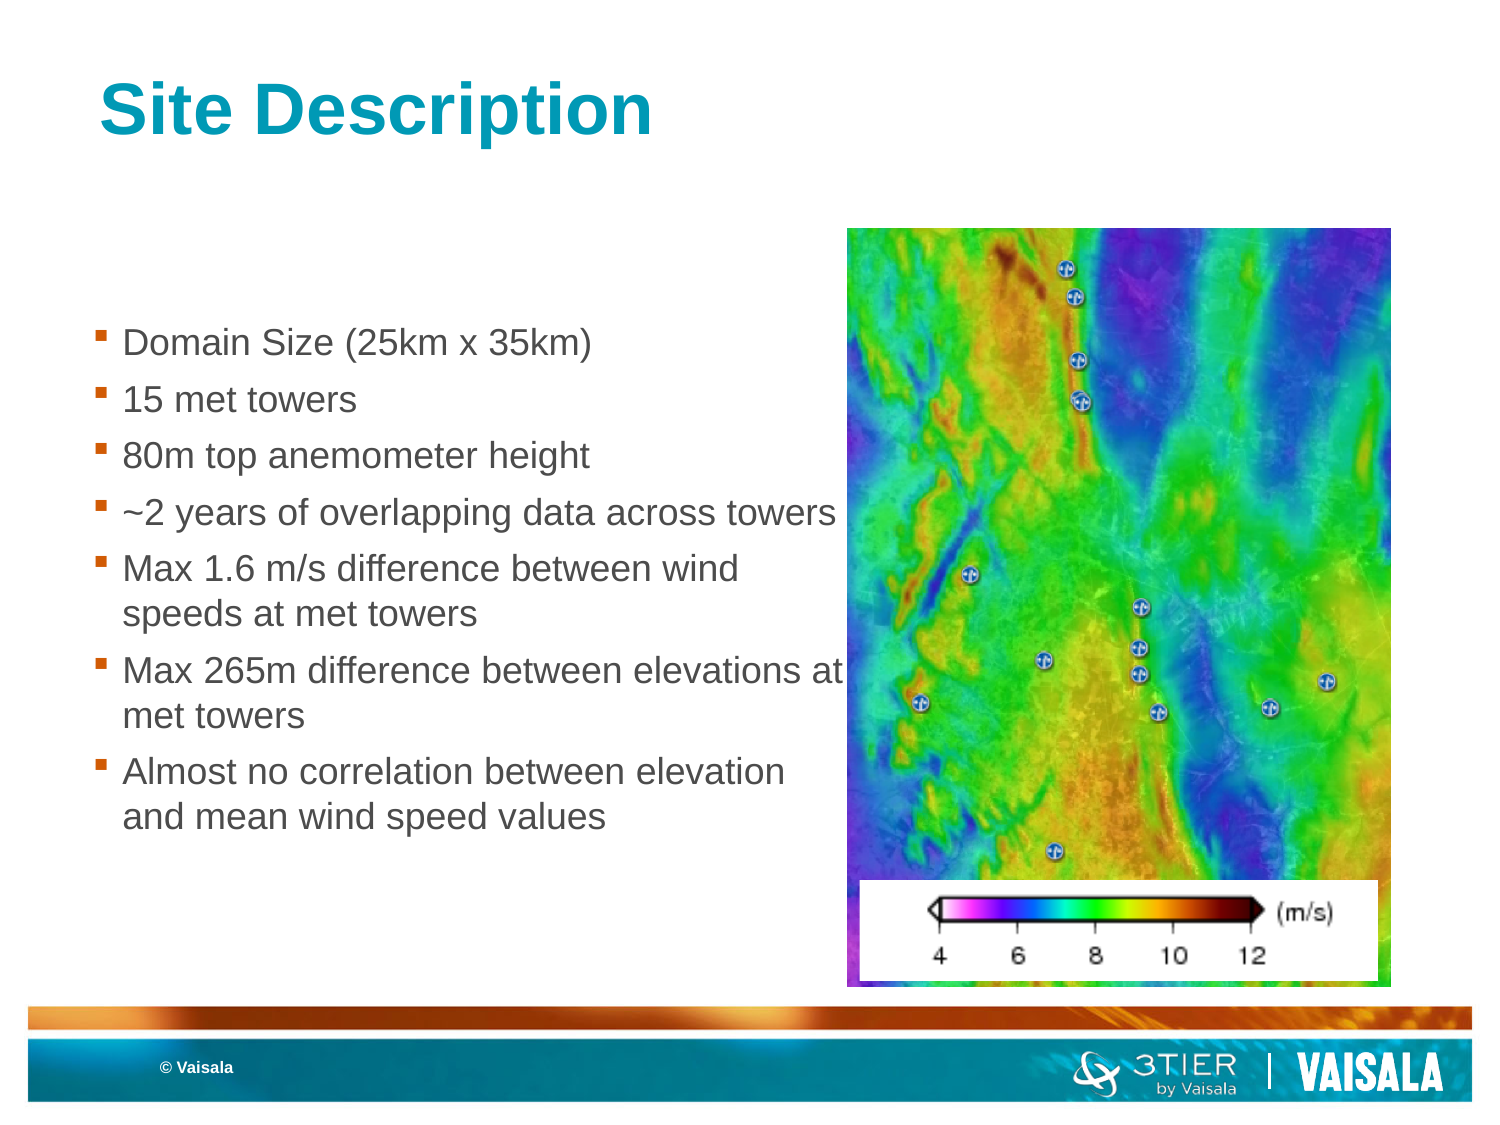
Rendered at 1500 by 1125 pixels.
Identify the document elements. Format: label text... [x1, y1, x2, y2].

picture [846, 228, 1391, 987]
title Site Description [70, 41, 1384, 143]
picture [0, 1004, 1500, 1125]
list Domain Size (25km x 35km) 15 met towers 80m top anemometer height ~2 years of overlapping data across towers Max 1.6 m/s difference between wind speeds at met towers Max 265m difference between elevations at met towers Almost no correlation between elevation and mean wind speed values [92, 318, 844, 1010]
